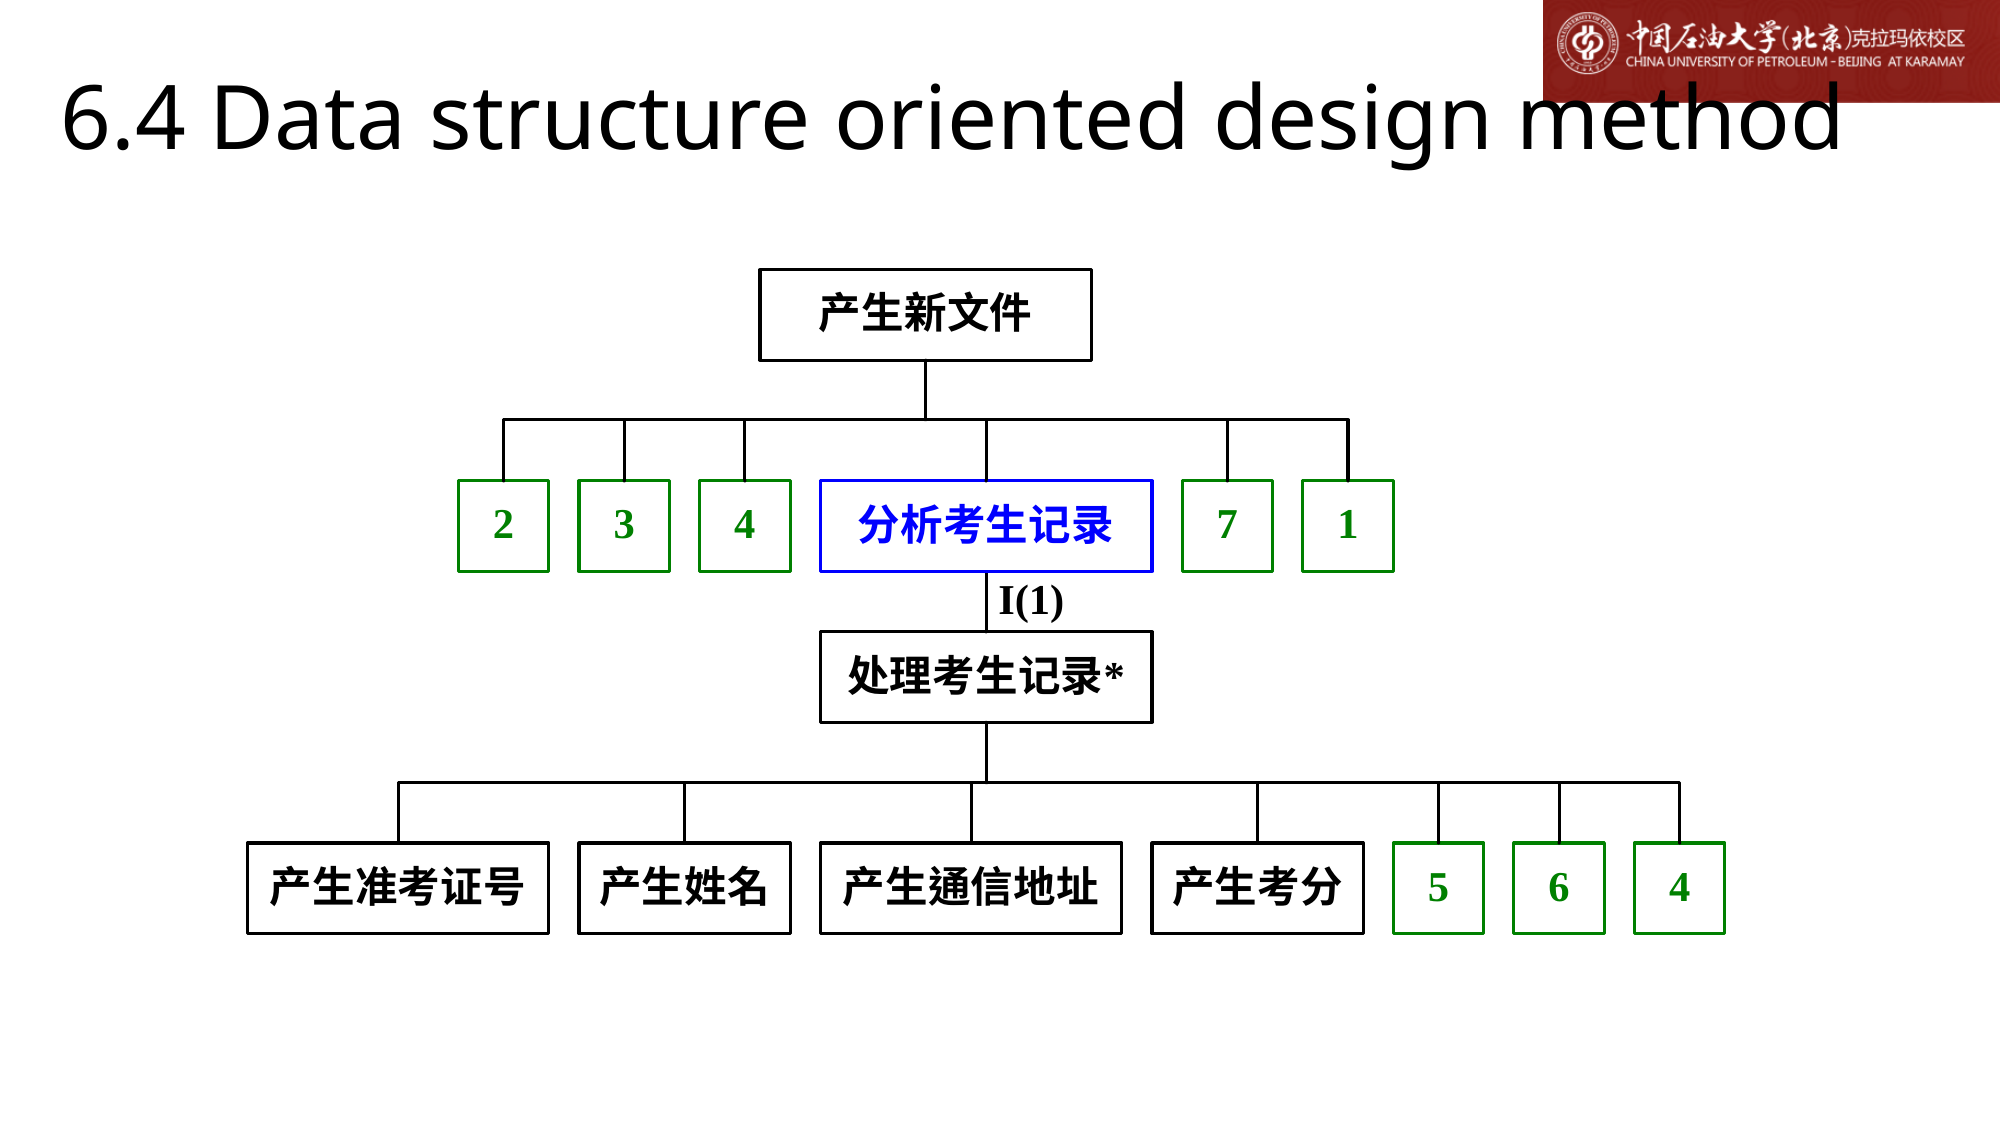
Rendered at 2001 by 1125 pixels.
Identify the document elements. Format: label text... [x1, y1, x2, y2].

picture [1543, 0, 2000, 103]
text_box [239, 261, 1740, 942]
title 6.4 Data structure oriented design method [45, 64, 1877, 178]
